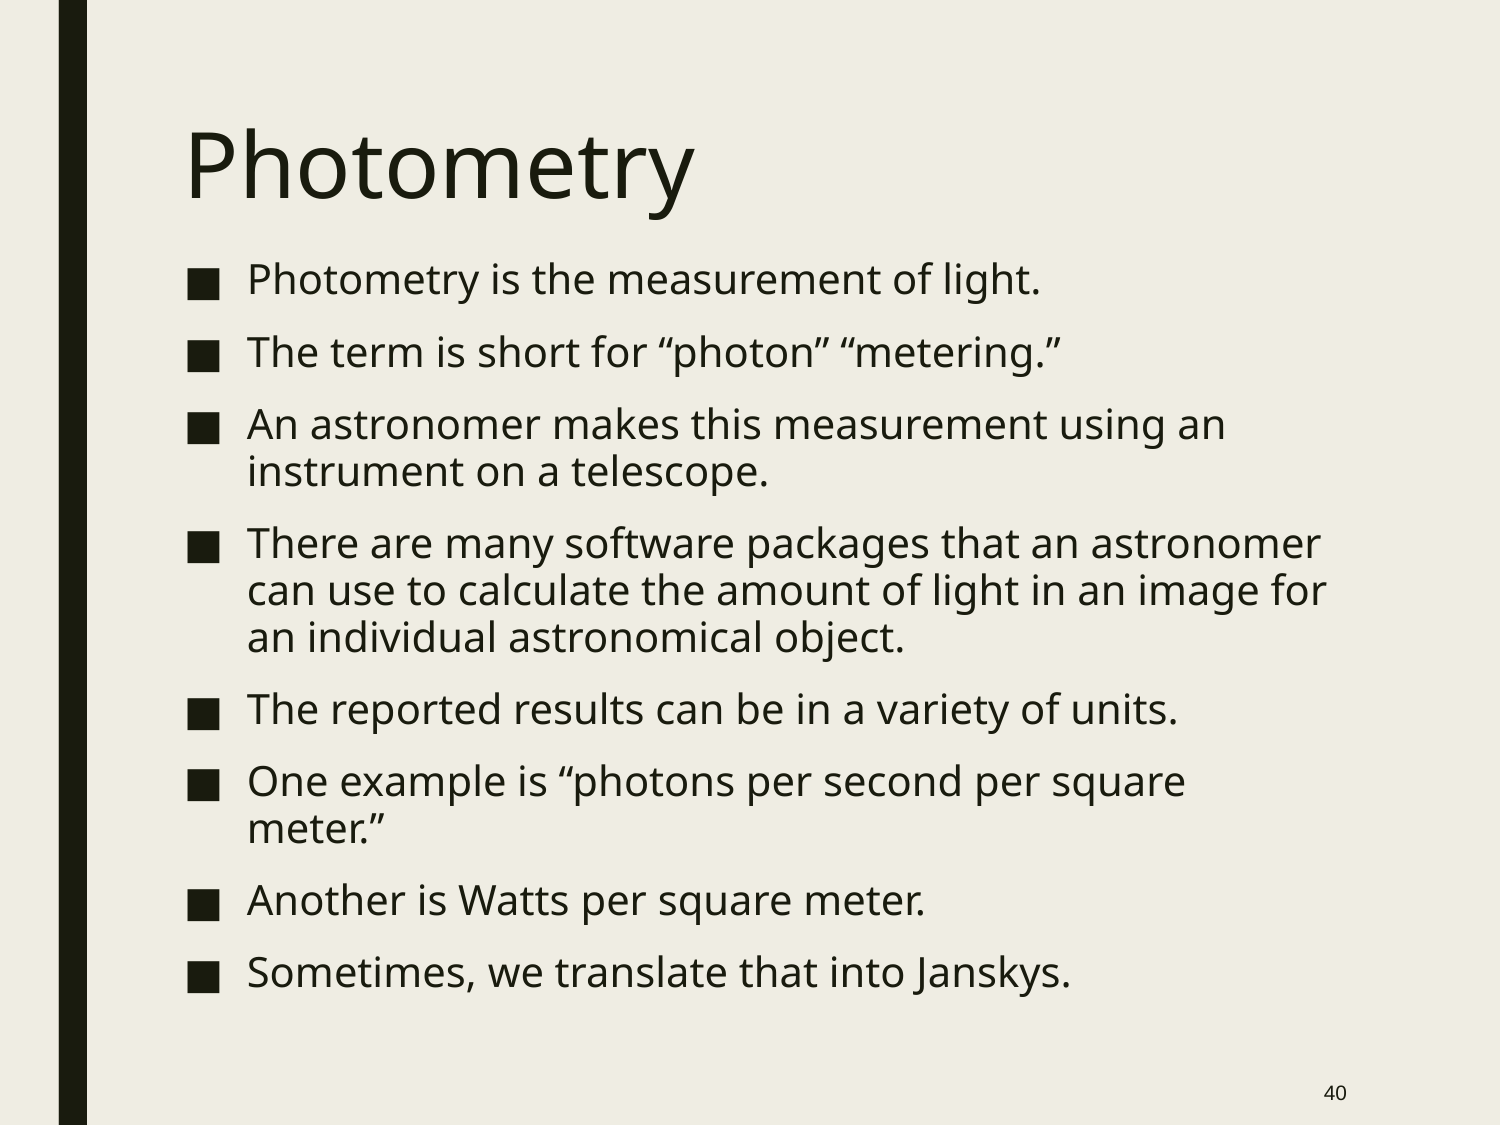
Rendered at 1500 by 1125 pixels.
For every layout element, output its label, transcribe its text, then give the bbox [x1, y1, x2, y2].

title Photometry [168, 112, 1351, 233]
list Photometry is the measurement of light. The term is short for “photon” “metering.” An astronomer makes this measurement using an instrument on a telescope. There are many software packages that an astronomer can use to calculate the amount of light in an image for an individual astronomical object. The reported results can be in a variety of units. One example is “photons per second per square meter.” Another is Watts per square meter. Sometimes, we translate that into Janskys. [168, 249, 1351, 1050]
slide_number 40 [1165, 1058, 1362, 1125]
